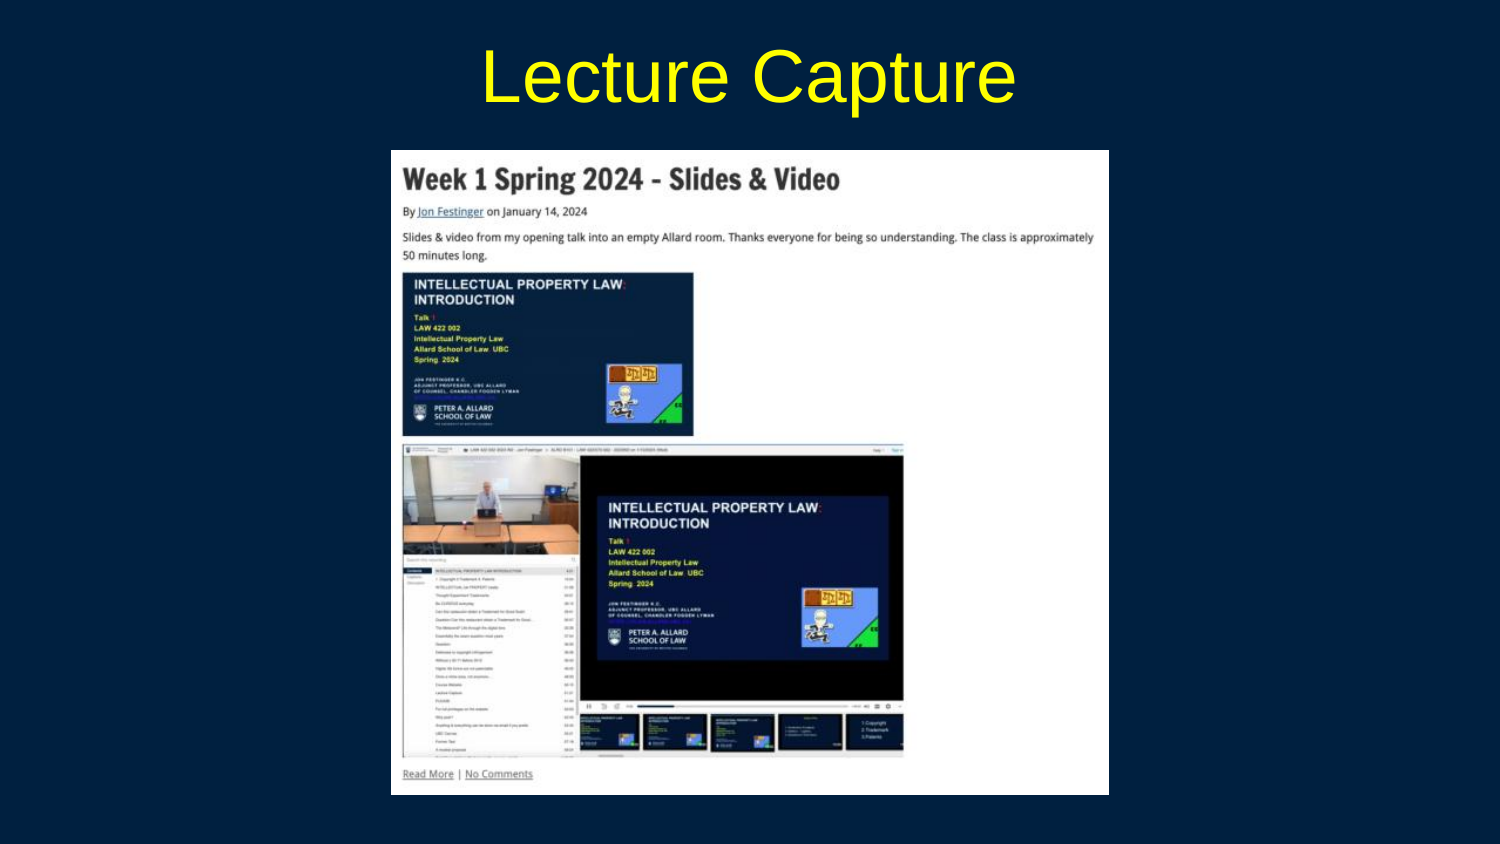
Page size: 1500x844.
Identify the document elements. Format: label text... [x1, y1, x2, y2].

picture [390, 149, 1109, 796]
text_box Lecture Capture [466, 20, 1034, 125]
